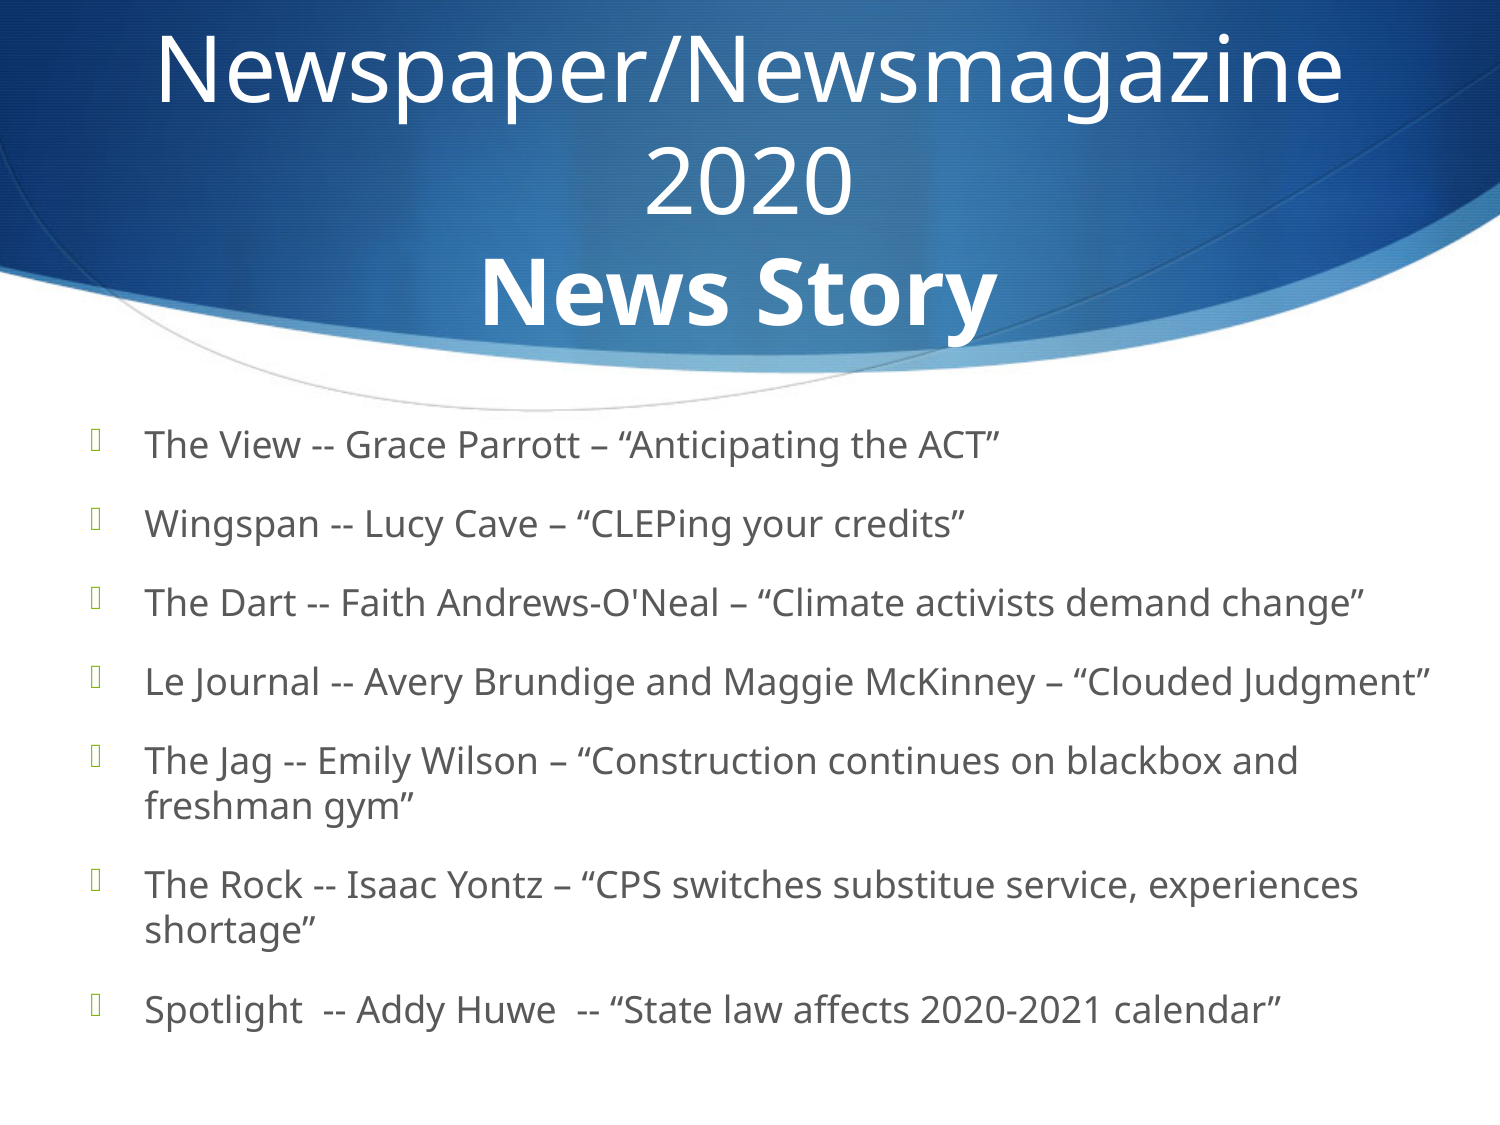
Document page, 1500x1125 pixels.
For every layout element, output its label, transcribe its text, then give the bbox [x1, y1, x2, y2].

title Newspaper/Newsmagazine 2020 News Story [75, 83, 1425, 271]
picture [0, 0, 1500, 1125]
list The View -- Grace Parrott – “Anticipating the ACT” Wingspan -- Lucy Cave – “CLEPing your credits” The Dart -- Faith Andrews-O'Neal – “Climate activists demand change” Le Journal -- Avery Brundige and Maggie McKinney – “Clouded Judgment” The Jag -- Emily Wilson – “Construction continues on blackbox and freshman gym” The Rock -- Isaac Yontz – “CPS switches substitue service, experiences shortage” Spotlight -- Addy Huwe -- “State law affects 2020-2021 calendar” [75, 413, 1473, 1077]
